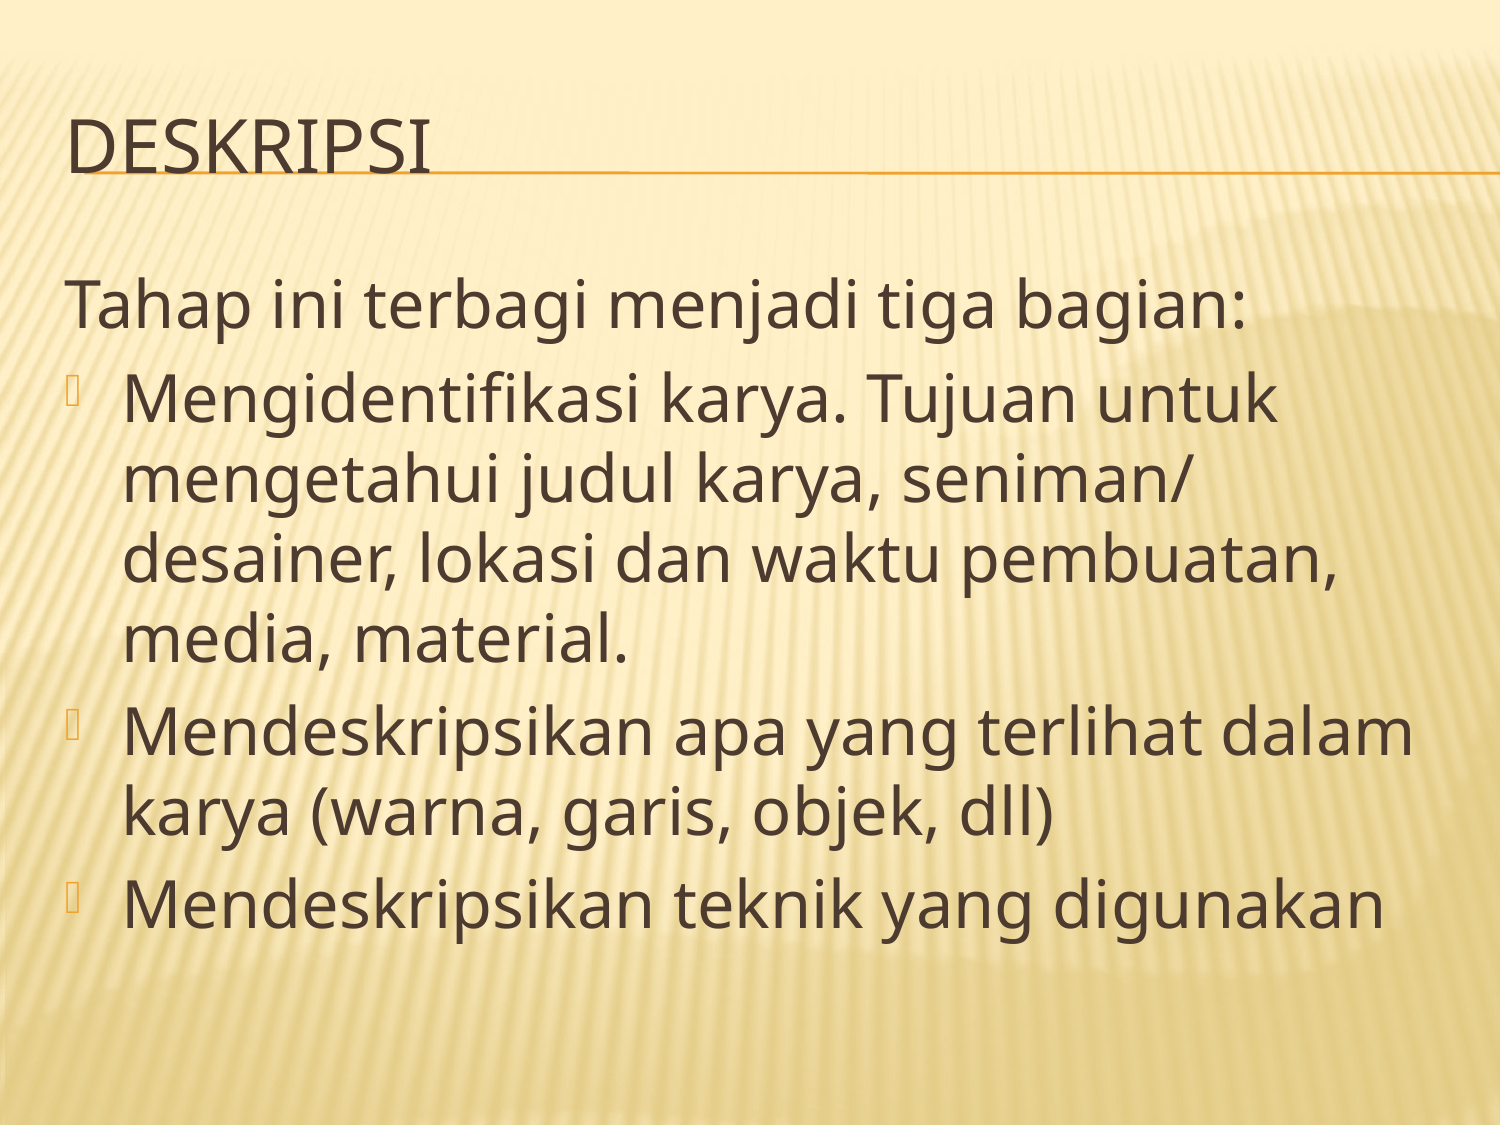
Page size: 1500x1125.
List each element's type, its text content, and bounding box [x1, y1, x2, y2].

list Tahap ini terbagi menjadi tiga bagian: Mengidentifikasi karya. Tujuan untuk mengetahui judul karya, seniman/ desainer, lokasi dan waktu pembuatan, media, material. Mendeskripsikan apa yang terlihat dalam karya (warna, garis, objek, dll) Mendeskripsikan teknik yang digunakan [50, 254, 1475, 998]
title Deskripsi [50, 75, 1475, 213]
